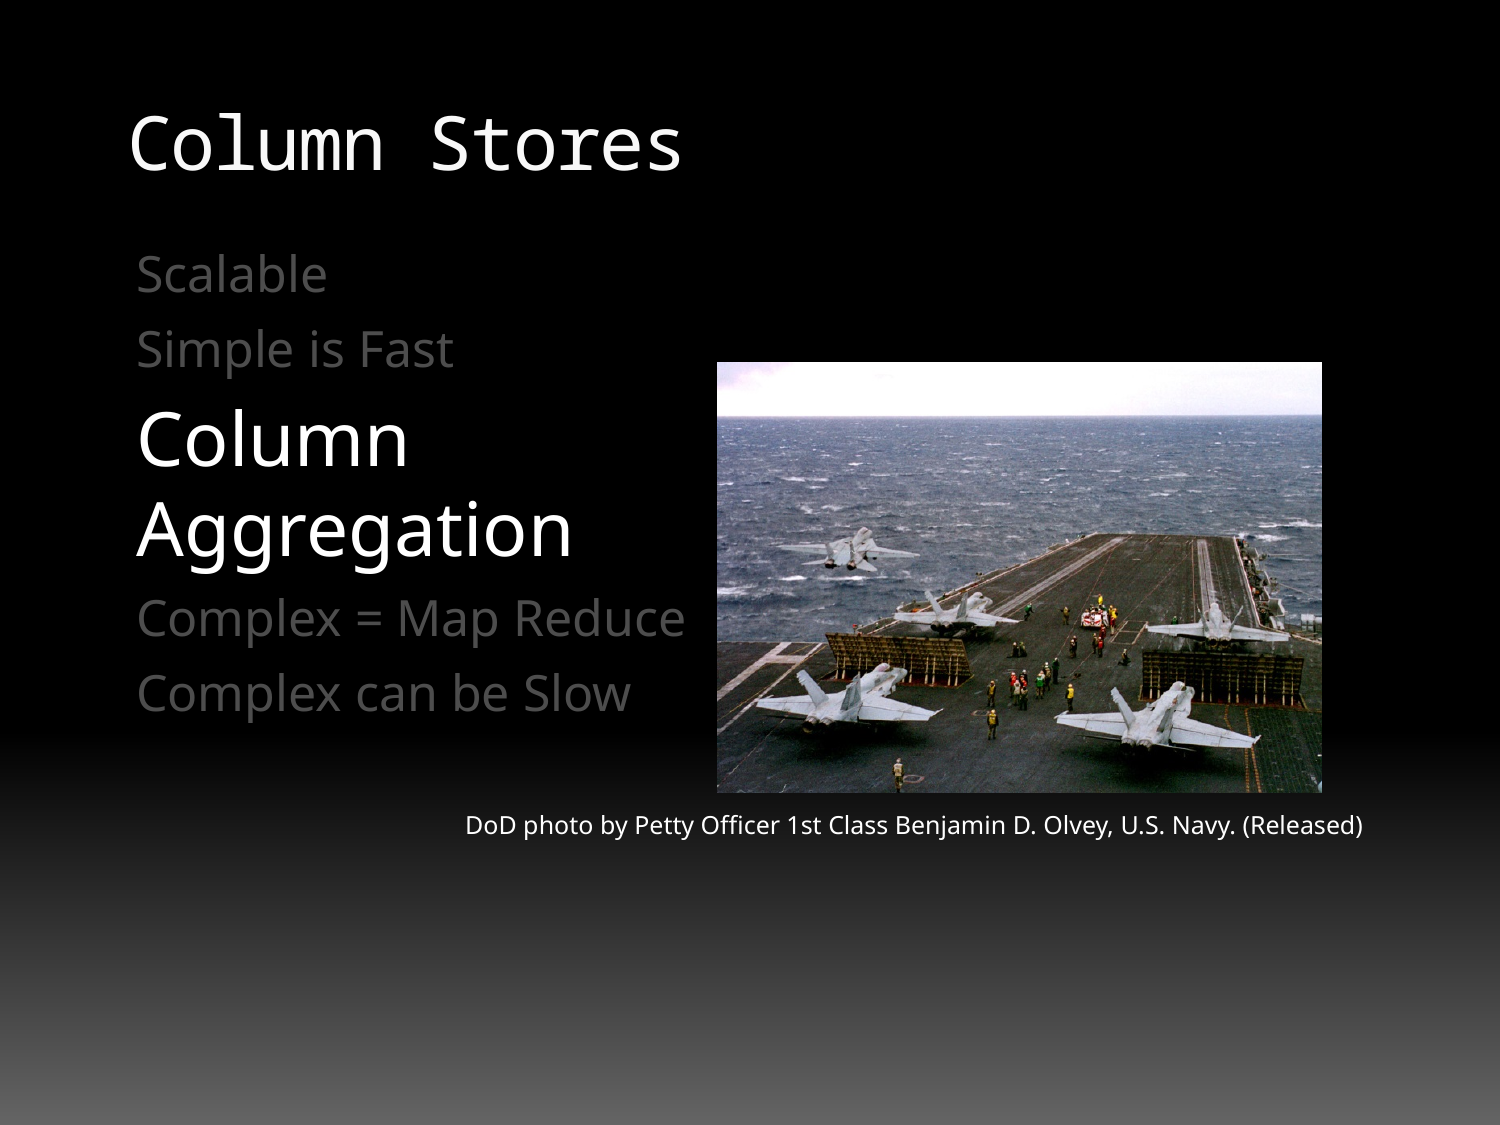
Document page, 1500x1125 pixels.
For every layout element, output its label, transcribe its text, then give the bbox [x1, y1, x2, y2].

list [717, 361, 1322, 794]
list Scalable Simple is Fast Column Aggregation Complex = Map Reduce Complex can be Slow [112, 235, 718, 986]
text_box DoD photo by Petty Officer 1st Class Benjamin D. Olvey, U.S. Navy. (Released) [450, 801, 1380, 847]
title Column Stores [112, 44, 1463, 236]
